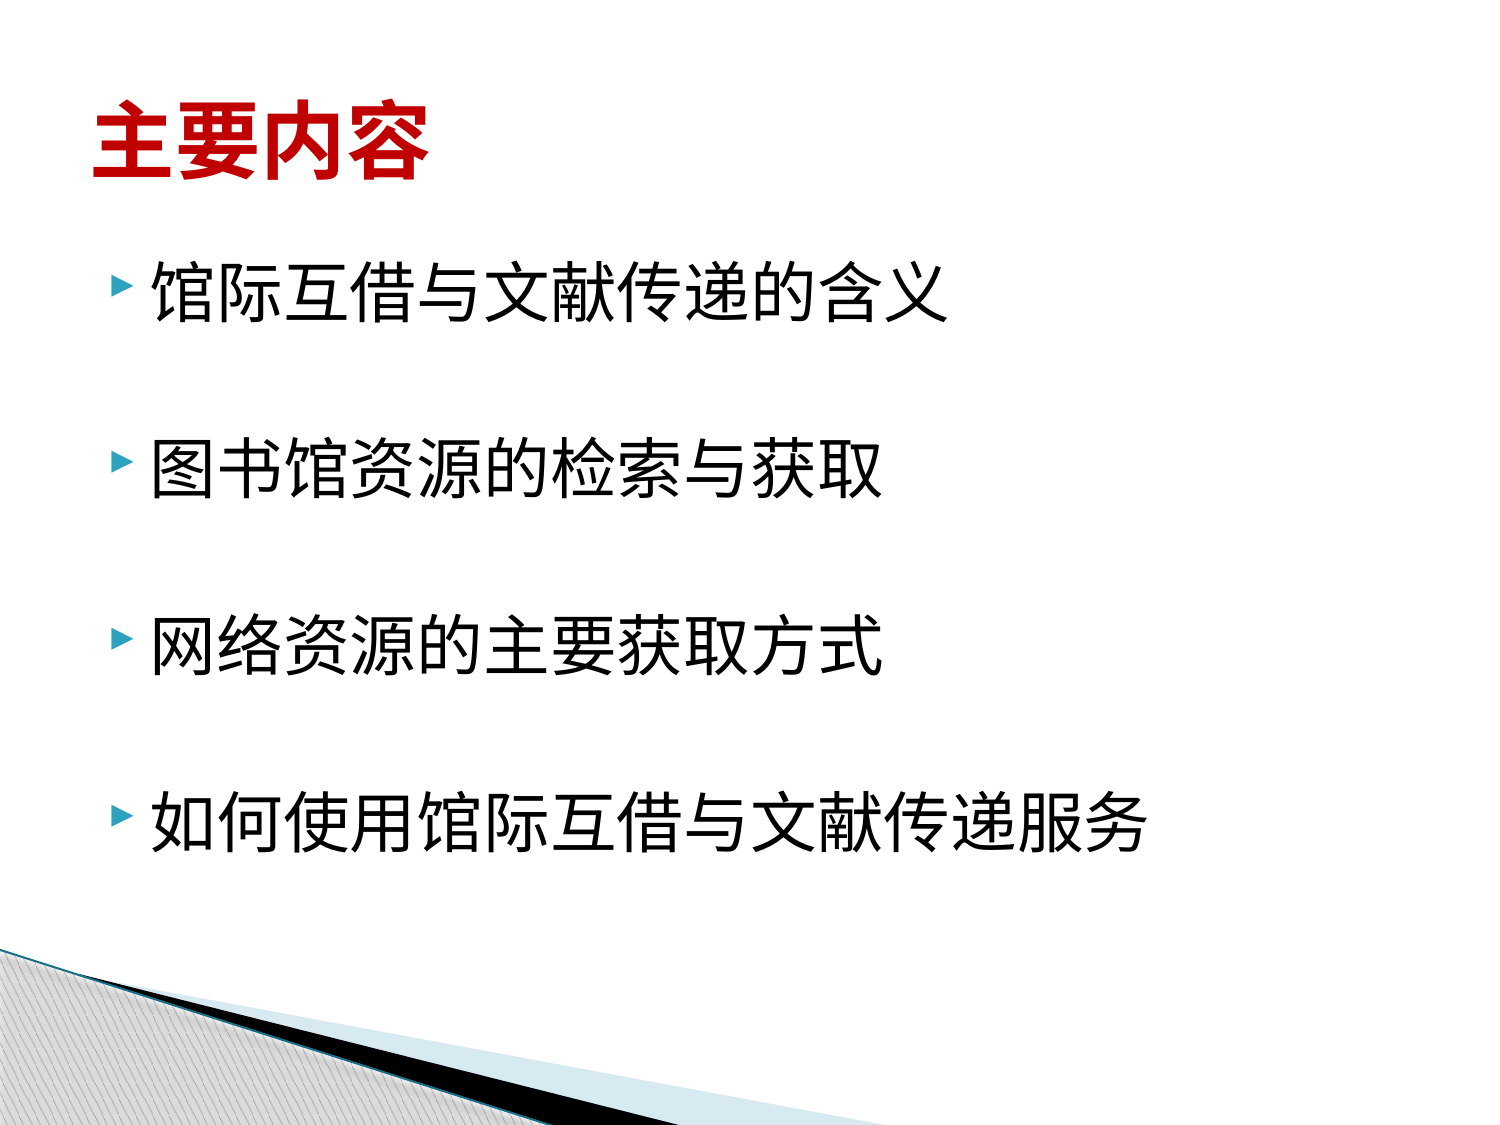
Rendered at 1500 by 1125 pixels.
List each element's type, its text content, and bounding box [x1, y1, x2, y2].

list 馆际互借与文献传递的含义 图书馆资源的检索与获取 网络资源的主要获取方式 如何使用馆际互借与文献传递服务 [75, 243, 1425, 986]
title 主要内容 [75, 45, 1425, 233]
